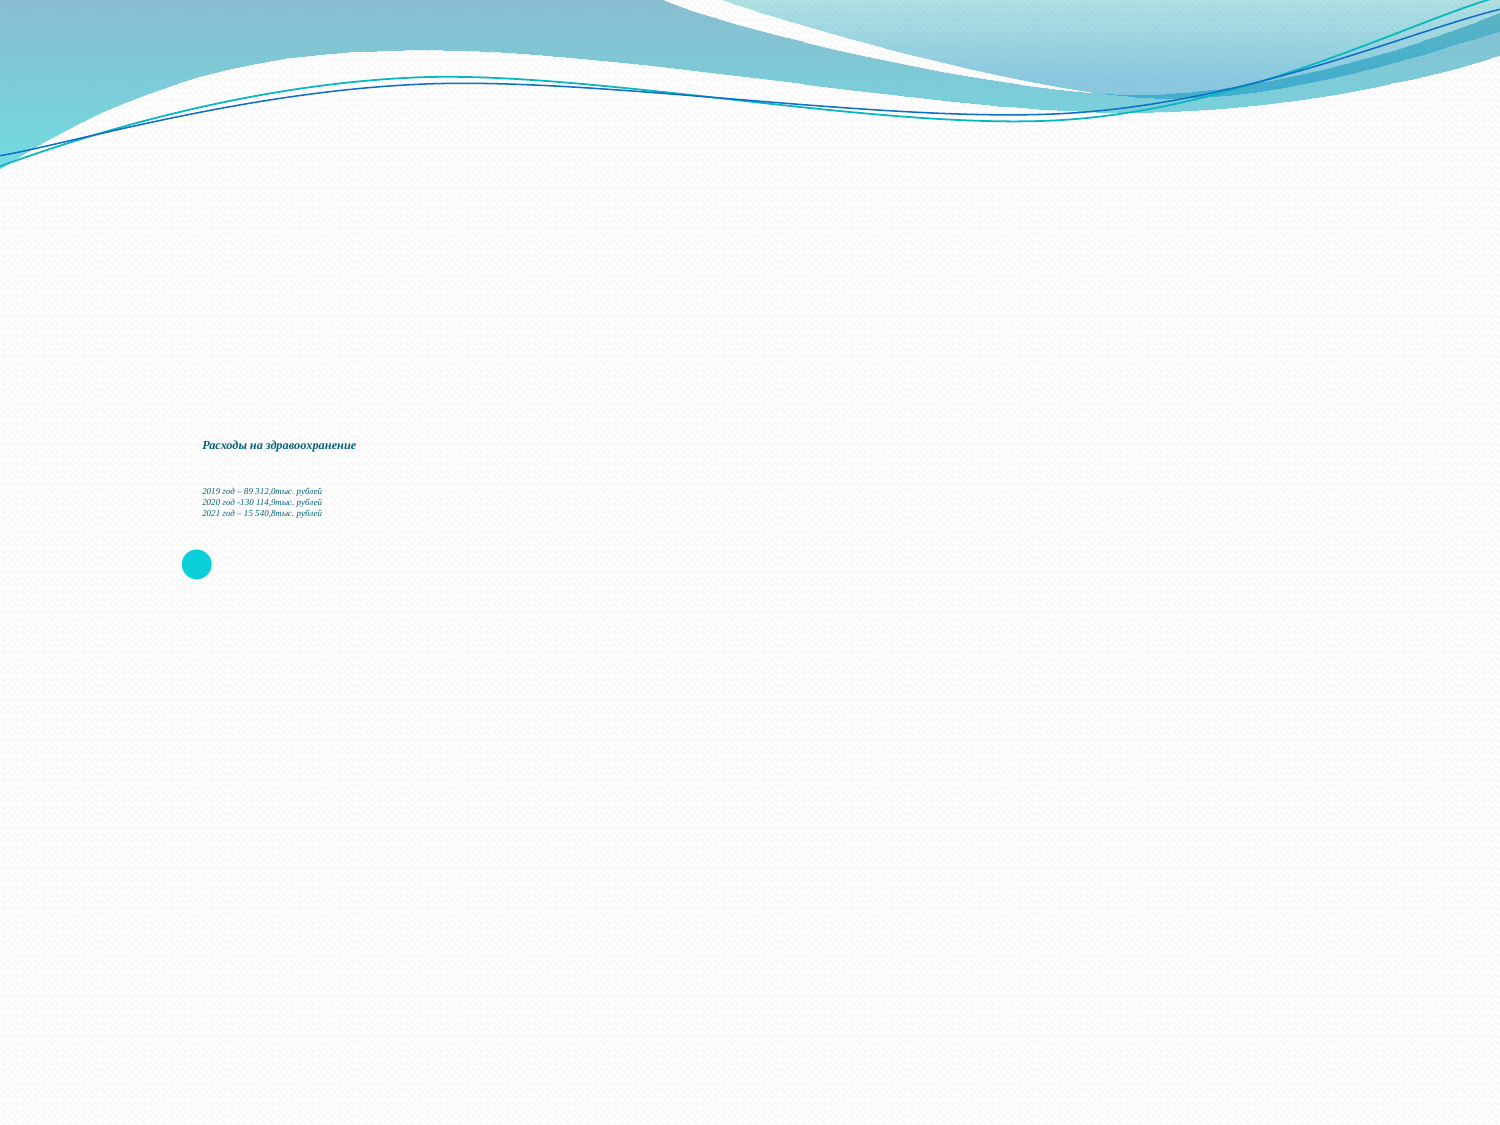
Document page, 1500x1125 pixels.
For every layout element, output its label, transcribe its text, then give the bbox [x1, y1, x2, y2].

title Расходы на здравоохранение 2019 год – 89 312,0тыс. рублей 2020 год -130 114,9тыс. рублей 2021 год – 15 540,8тыс. рублей [202, 354, 1250, 518]
list [162, 531, 518, 756]
